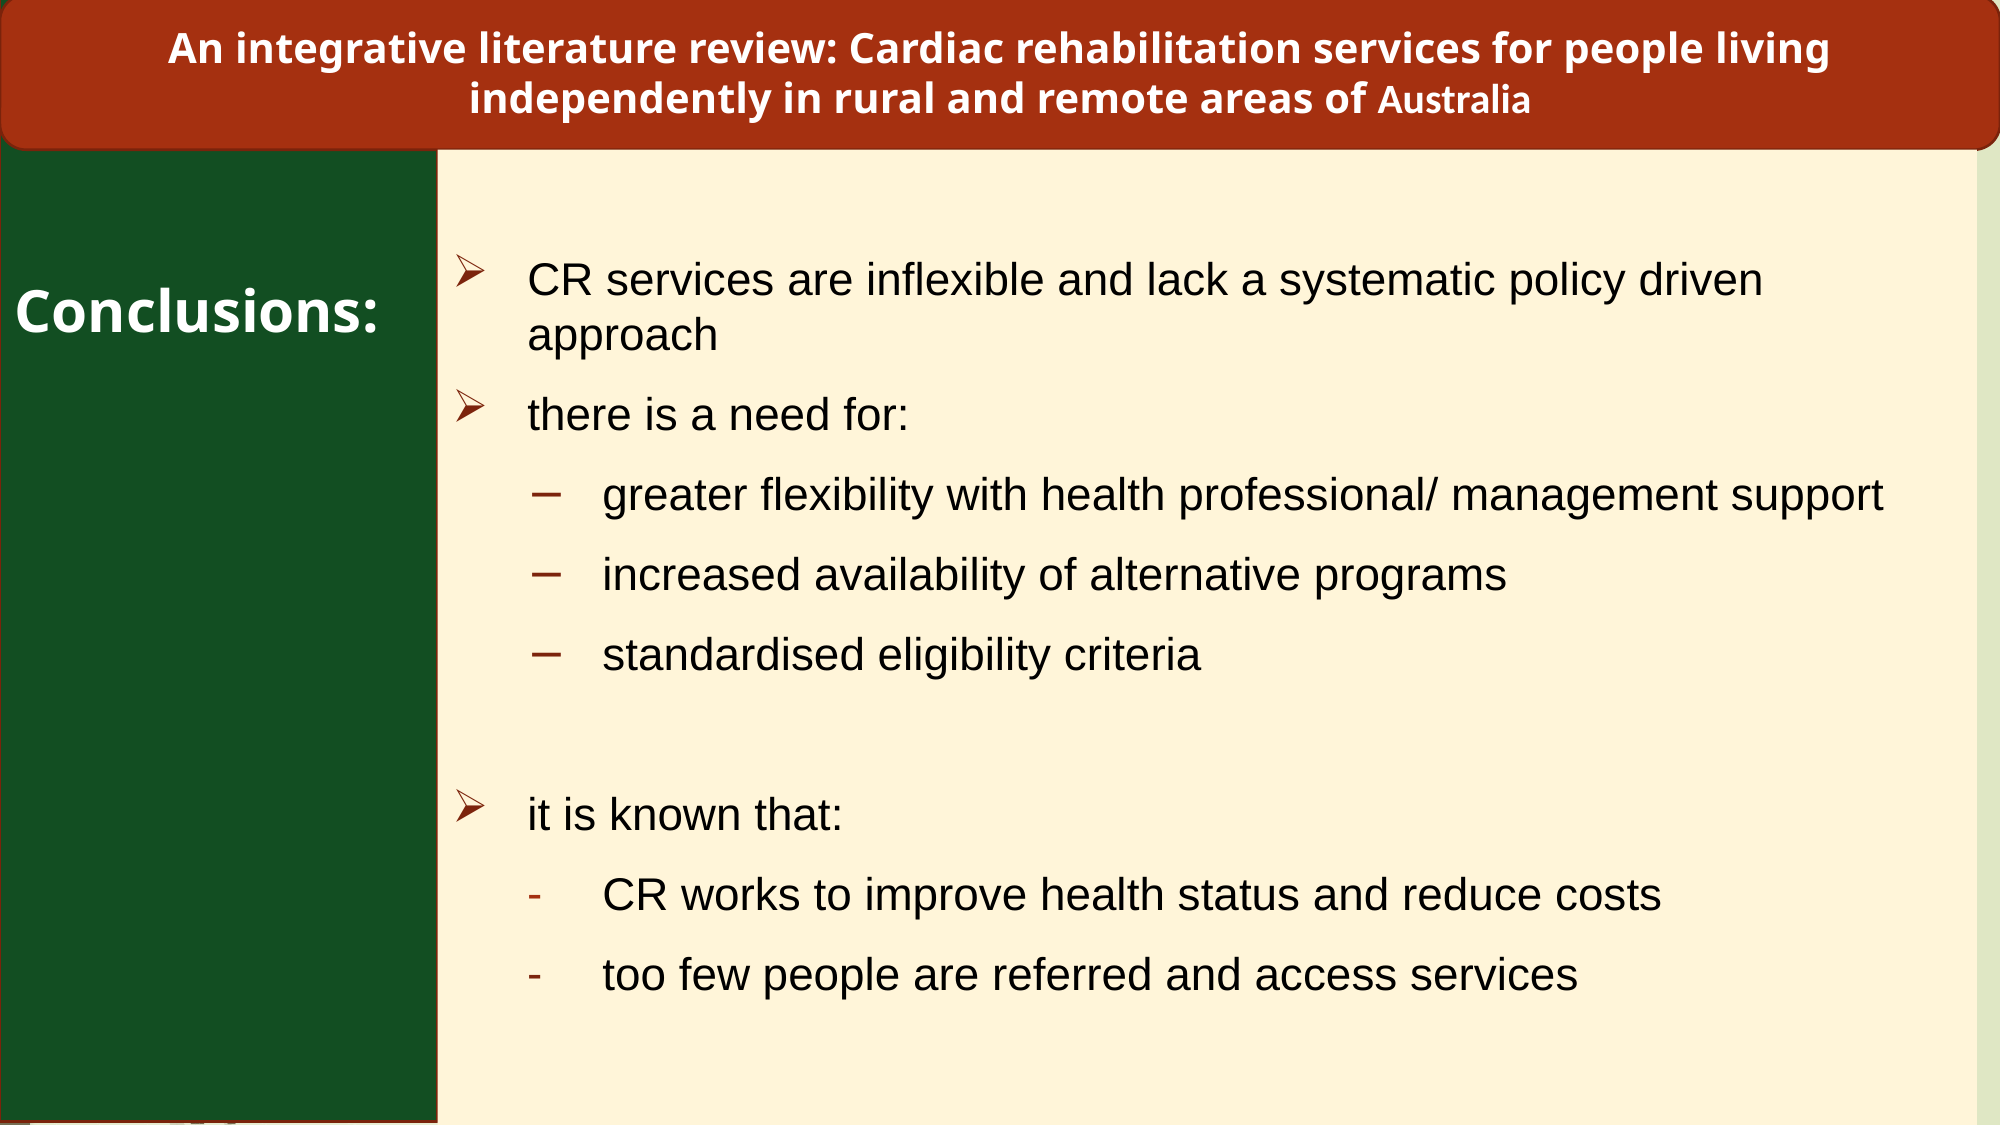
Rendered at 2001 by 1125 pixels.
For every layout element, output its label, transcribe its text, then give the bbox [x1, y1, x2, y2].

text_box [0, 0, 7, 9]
text_box CR services are inflexible and lack a systematic policy driven approach there is a need for: greater flexibility with health professional/ management support increased availability of alternative programs standardised eligibility criteria it is known that: CR works to improve health status and reduce costs too few people are referred and access services [437, 149, 1977, 1125]
text_box Conclusions: [0, 135, 437, 1123]
text_box An integrative literature review: Cardiac rehabilitation services for people living independently in rural and remote areas of Australia [0, 0, 2000, 152]
